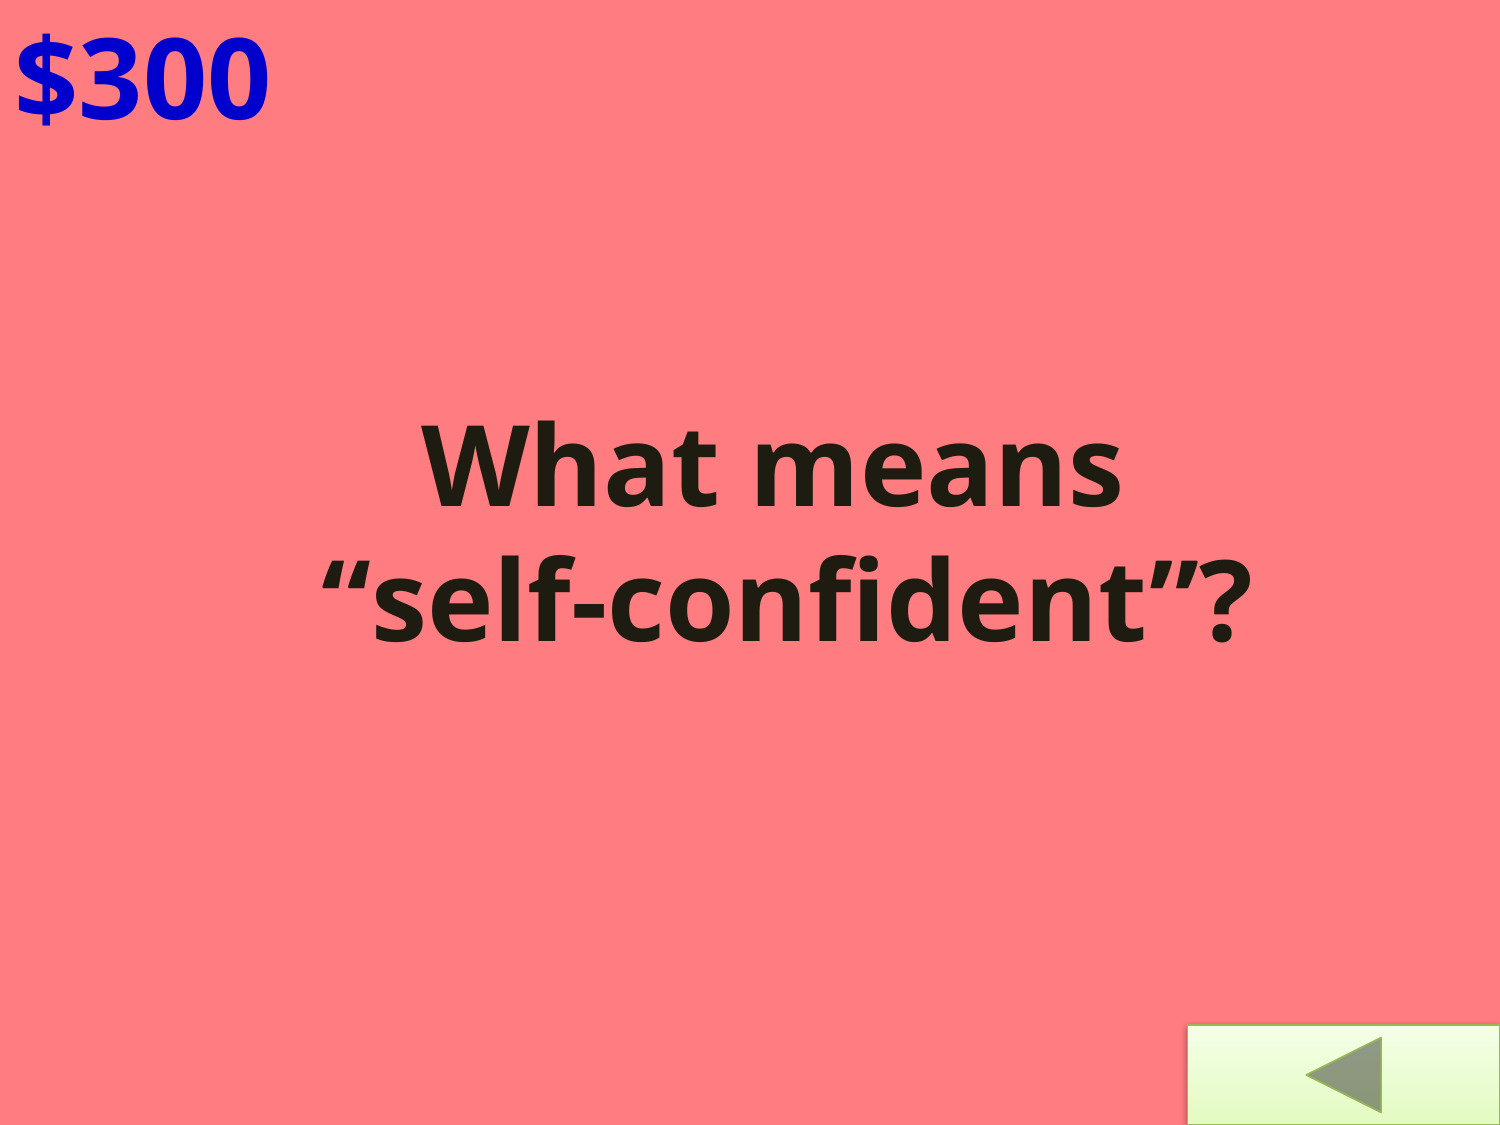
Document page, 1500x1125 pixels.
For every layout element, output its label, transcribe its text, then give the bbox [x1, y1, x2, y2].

text_box [1187, 1024, 1500, 1125]
text_box What means “self-confident”? [74, 386, 1500, 672]
text_box $300 [0, 0, 1425, 150]
